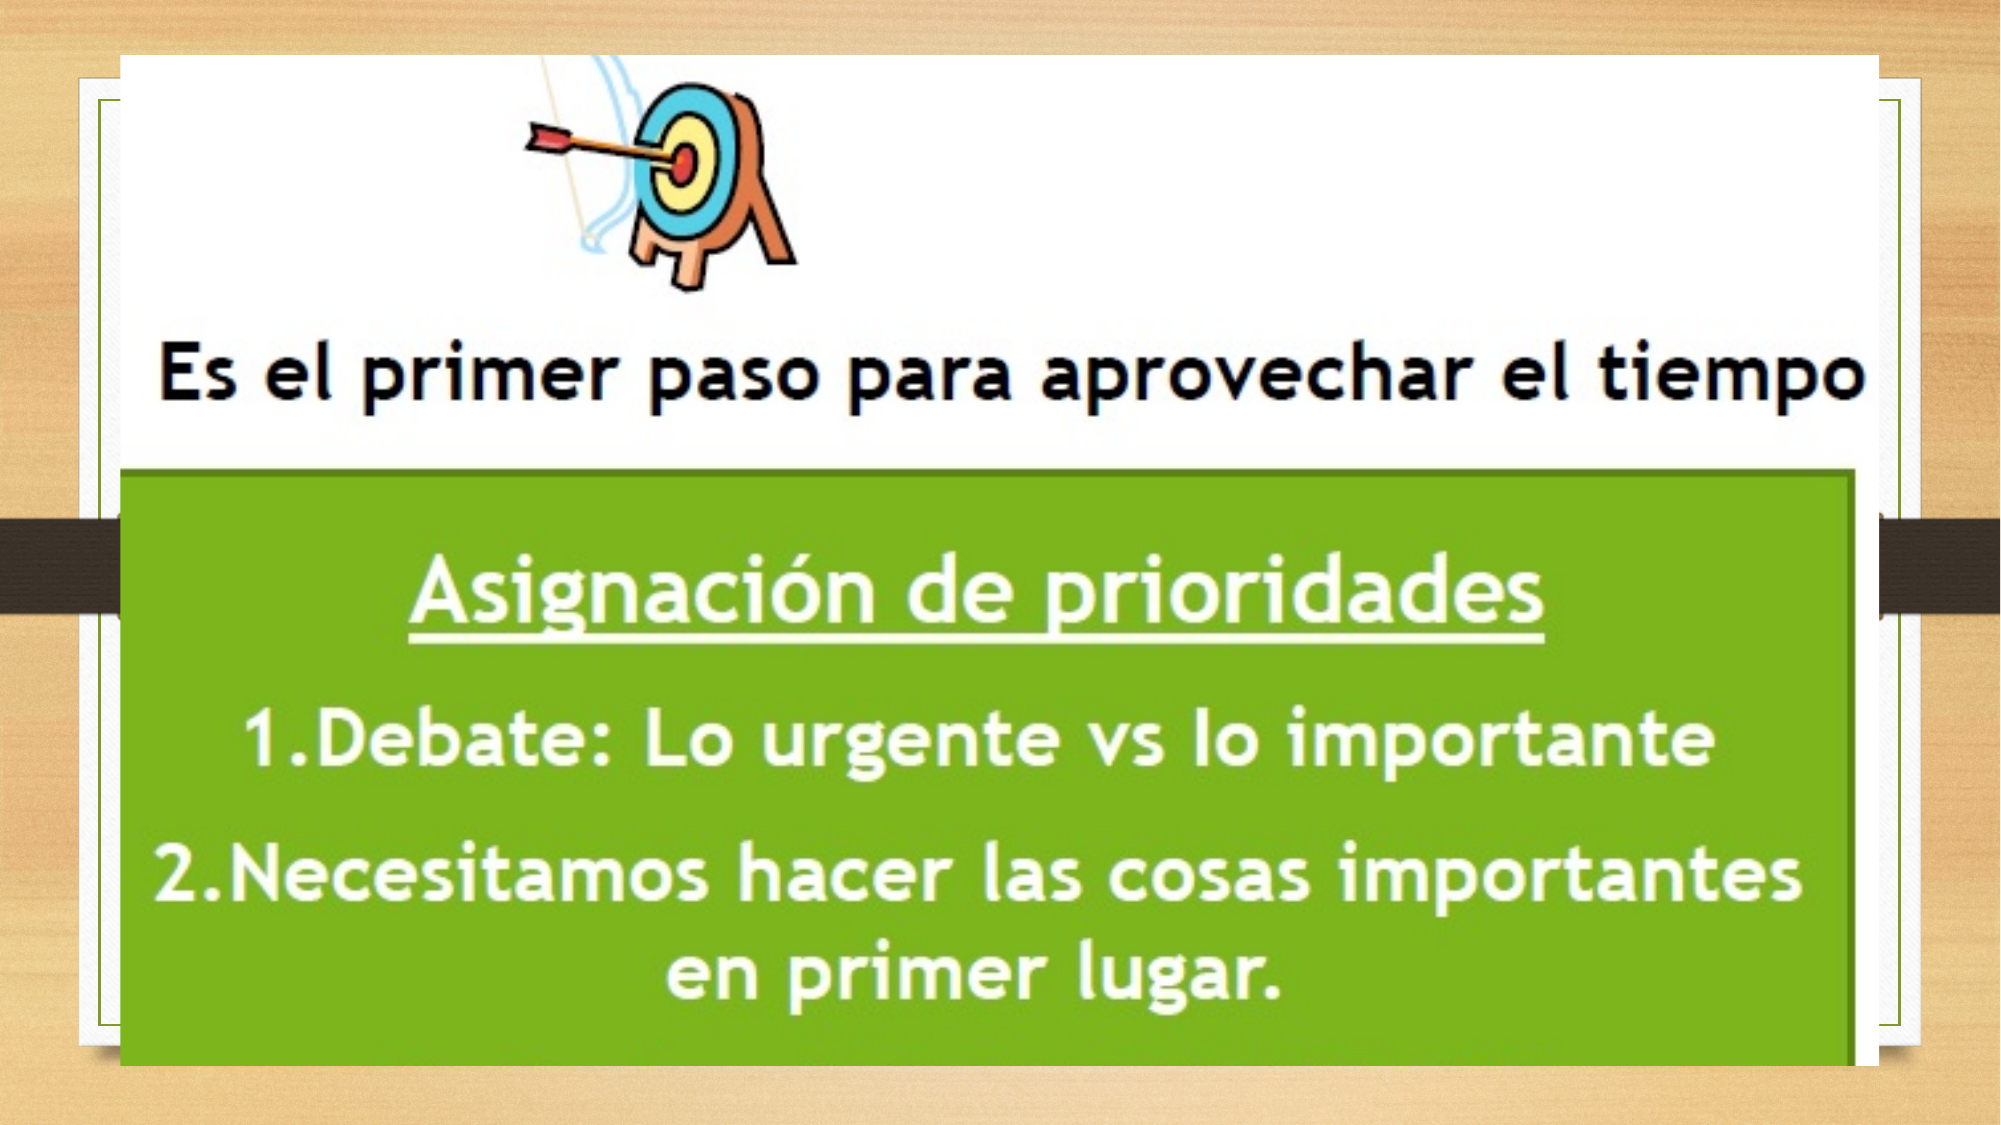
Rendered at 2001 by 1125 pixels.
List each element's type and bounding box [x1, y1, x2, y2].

list [120, 55, 1880, 1066]
picture [0, 0, 2001, 1125]
